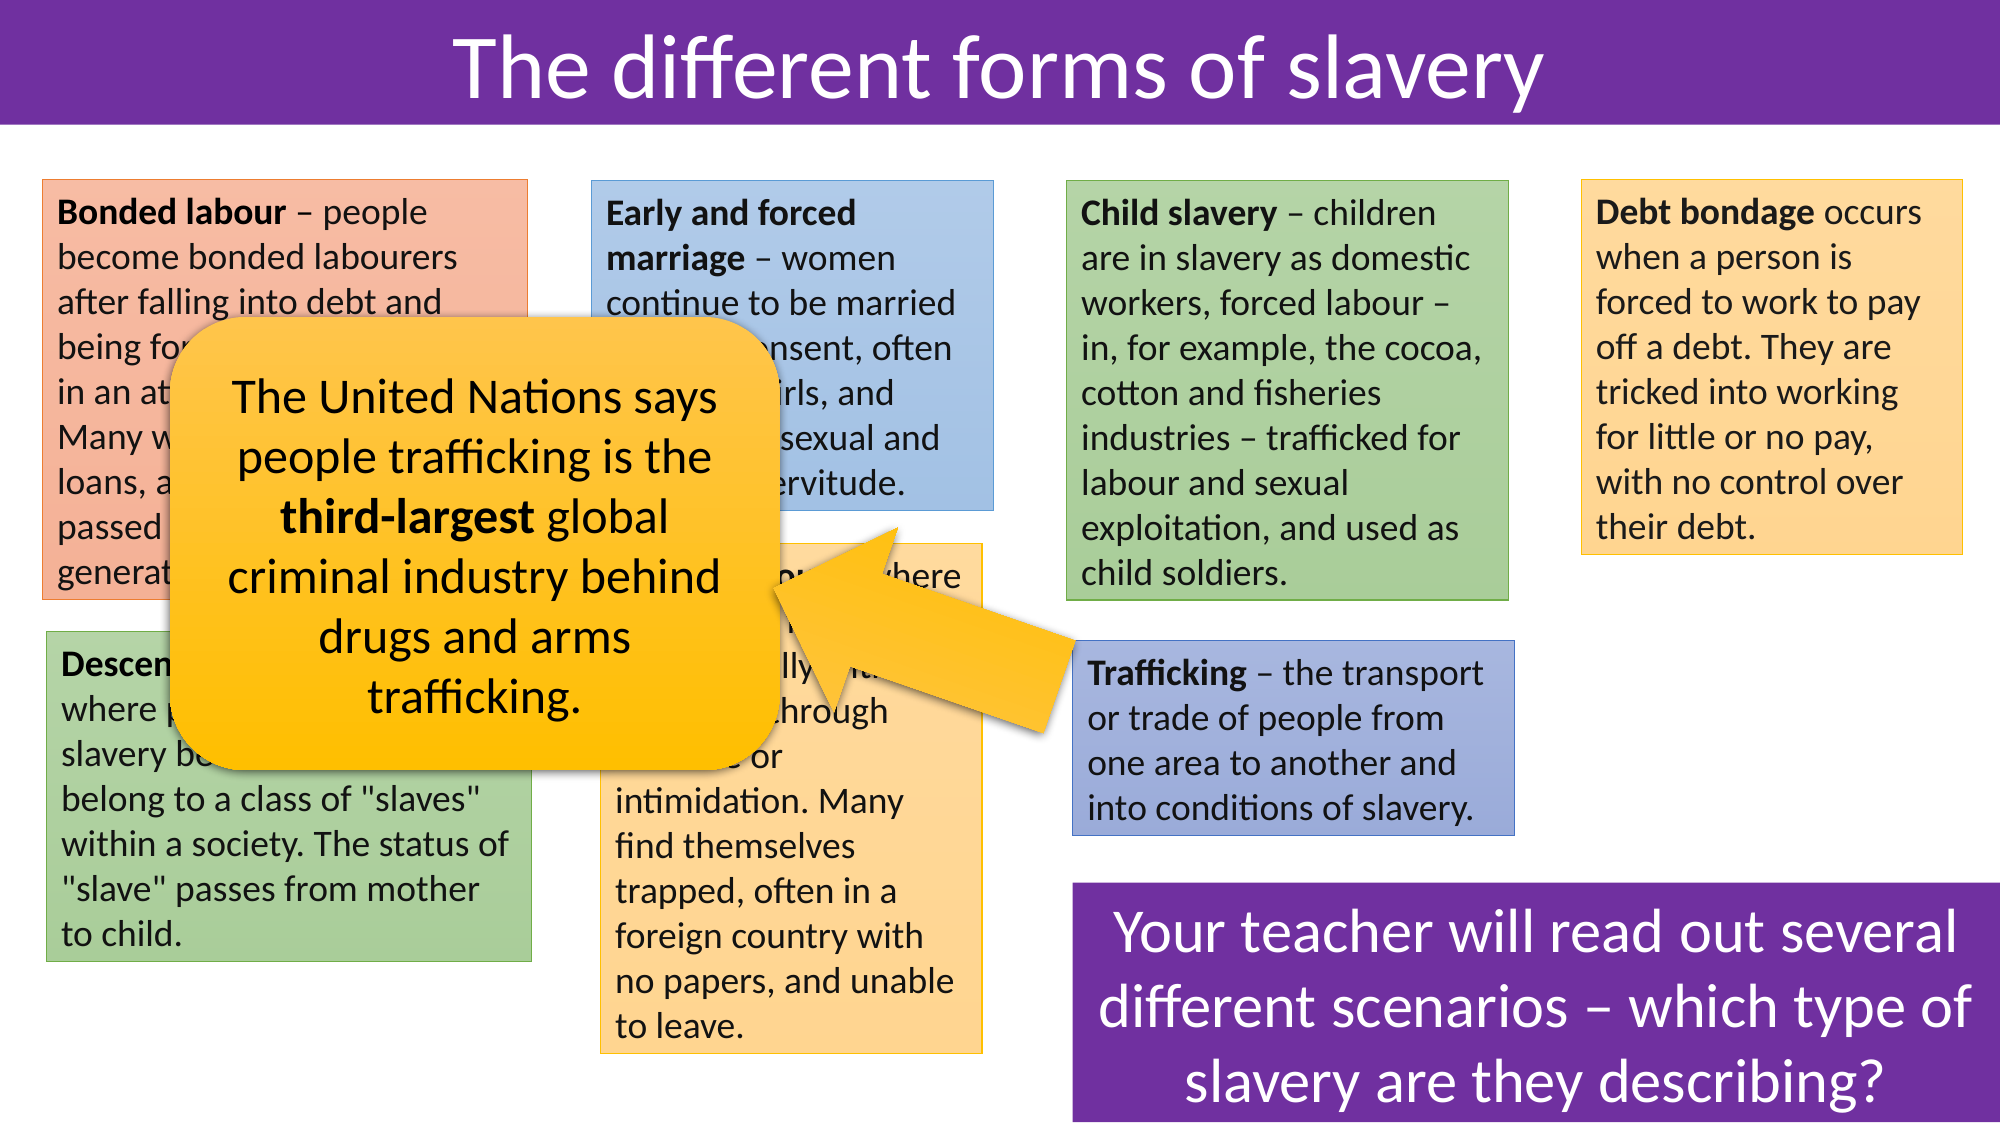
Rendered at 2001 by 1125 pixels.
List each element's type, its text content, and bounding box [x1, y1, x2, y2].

text_box Bonded labour – people become bonded labourers after falling into debt and being forced to work for free in an attempt to repay it. Many will never pay off their loans, and debt can be passed down through the generations. [42, 179, 528, 600]
text_box Descent-based slavery – where people are born into slavery because their families belong to a class of "slaves" within a society. The status of "slave" passes from mother to child. [46, 631, 532, 962]
text_box Forced labour – where people are forced to work, usually with no payment, through violence or intimidation. Many find themselves trapped, often in a foreign country with no papers, and unable to leave. [600, 645, 983, 1054]
text_box Forced labour – where people are forced to work, usually with no payment, through violence or intimidation. Many find themselves trapped, often in a foreign country with no papers, and unable to leave. [894, 543, 983, 603]
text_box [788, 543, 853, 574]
text_box The United Nations says people trafficking is the third-largest global criminal industry behind drugs and arms trafficking. [169, 316, 780, 771]
text_box Early and forced marriage – women continue to be married without consent, often while still girls, and forced into sexual and domestic servitude. [591, 180, 994, 511]
text_box The different forms of slavery [0, 0, 2000, 126]
text_box Child slavery – children are in slavery as domestic workers, forced labour – in, for example, the cocoa, cotton and fisheries industries – trafficked for labour and sexual exploitation, and used as child soldiers. [1066, 180, 1509, 601]
text_box [773, 527, 1076, 734]
text_box Debt bondage occurs when a person is forced to work to pay off a debt. They are tricked into working for little or no pay, with no control over their debt. [1581, 179, 1963, 555]
text_box Your teacher will read out several different scenarios – which type of slavery are they describing? [1071, 882, 2000, 1123]
text_box Trafficking – the transport or trade of people from one area to another and into conditions of slavery. [1072, 640, 1515, 836]
